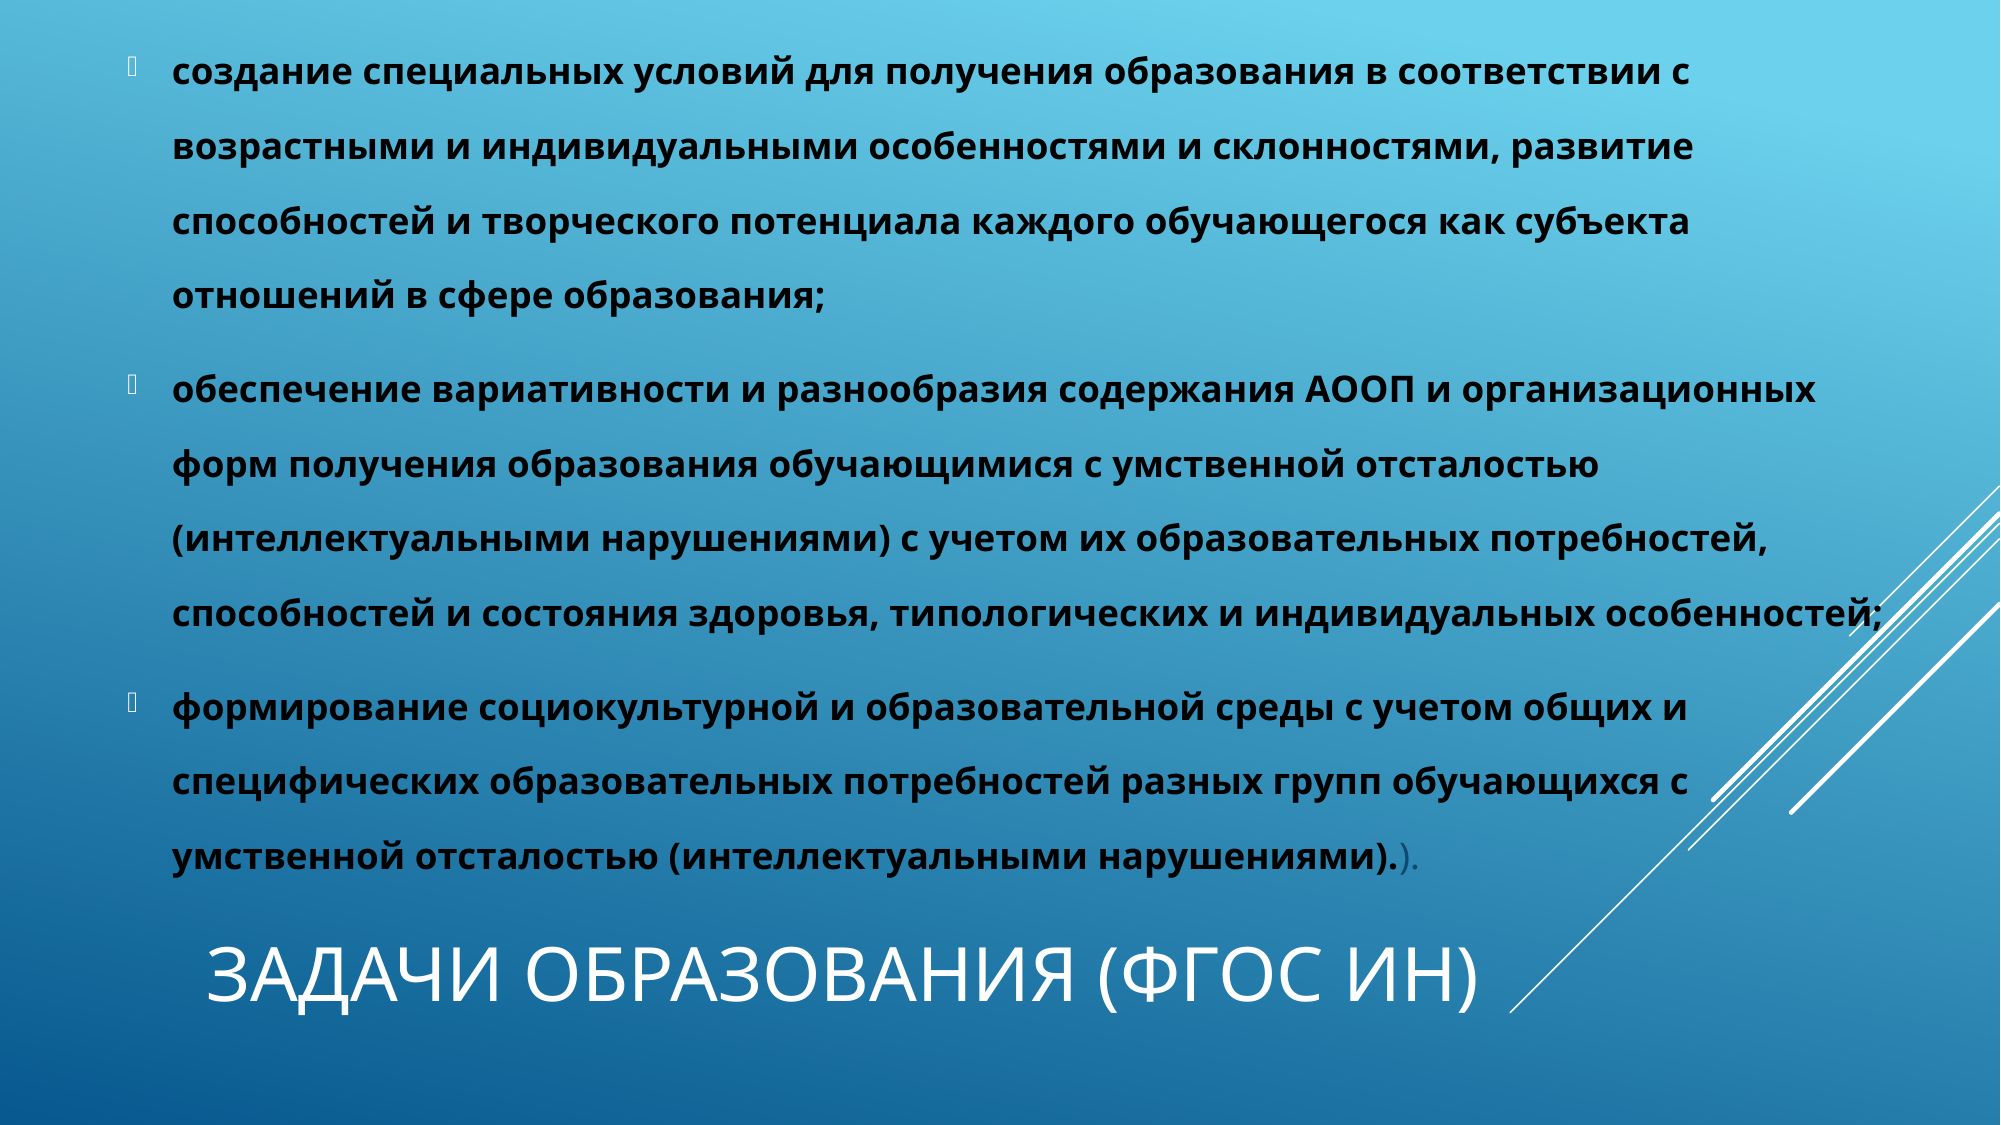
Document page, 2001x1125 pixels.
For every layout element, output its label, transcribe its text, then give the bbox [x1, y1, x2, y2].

text_box ЗАДАЧИ ОБРАЗОВАНИЯ (ФГОС ИН) [191, 847, 1592, 1096]
list создание специальных условий для получения образования в соответствии с возрастными и индивидуальными особенностями и склонностями, развитие способностей и творческого потенциала каждого обучающегося как субъекта отношений в сфере образования; обеспечение вариативности и разнообразия содержания АООП и организационных форм получения образования обучающимися с умственной отсталостью (интеллектуальными нарушениями) с учетом их образовательных потребностей, способностей и состояния здоровья, типологических и индивидуальных особенностей; формирование социокультурной и образовательной среды с учетом общих и специфических образовательных потребностей разных групп обучающихся с умственной отсталостью (интеллектуальными нарушениями).). [112, 0, 1907, 957]
